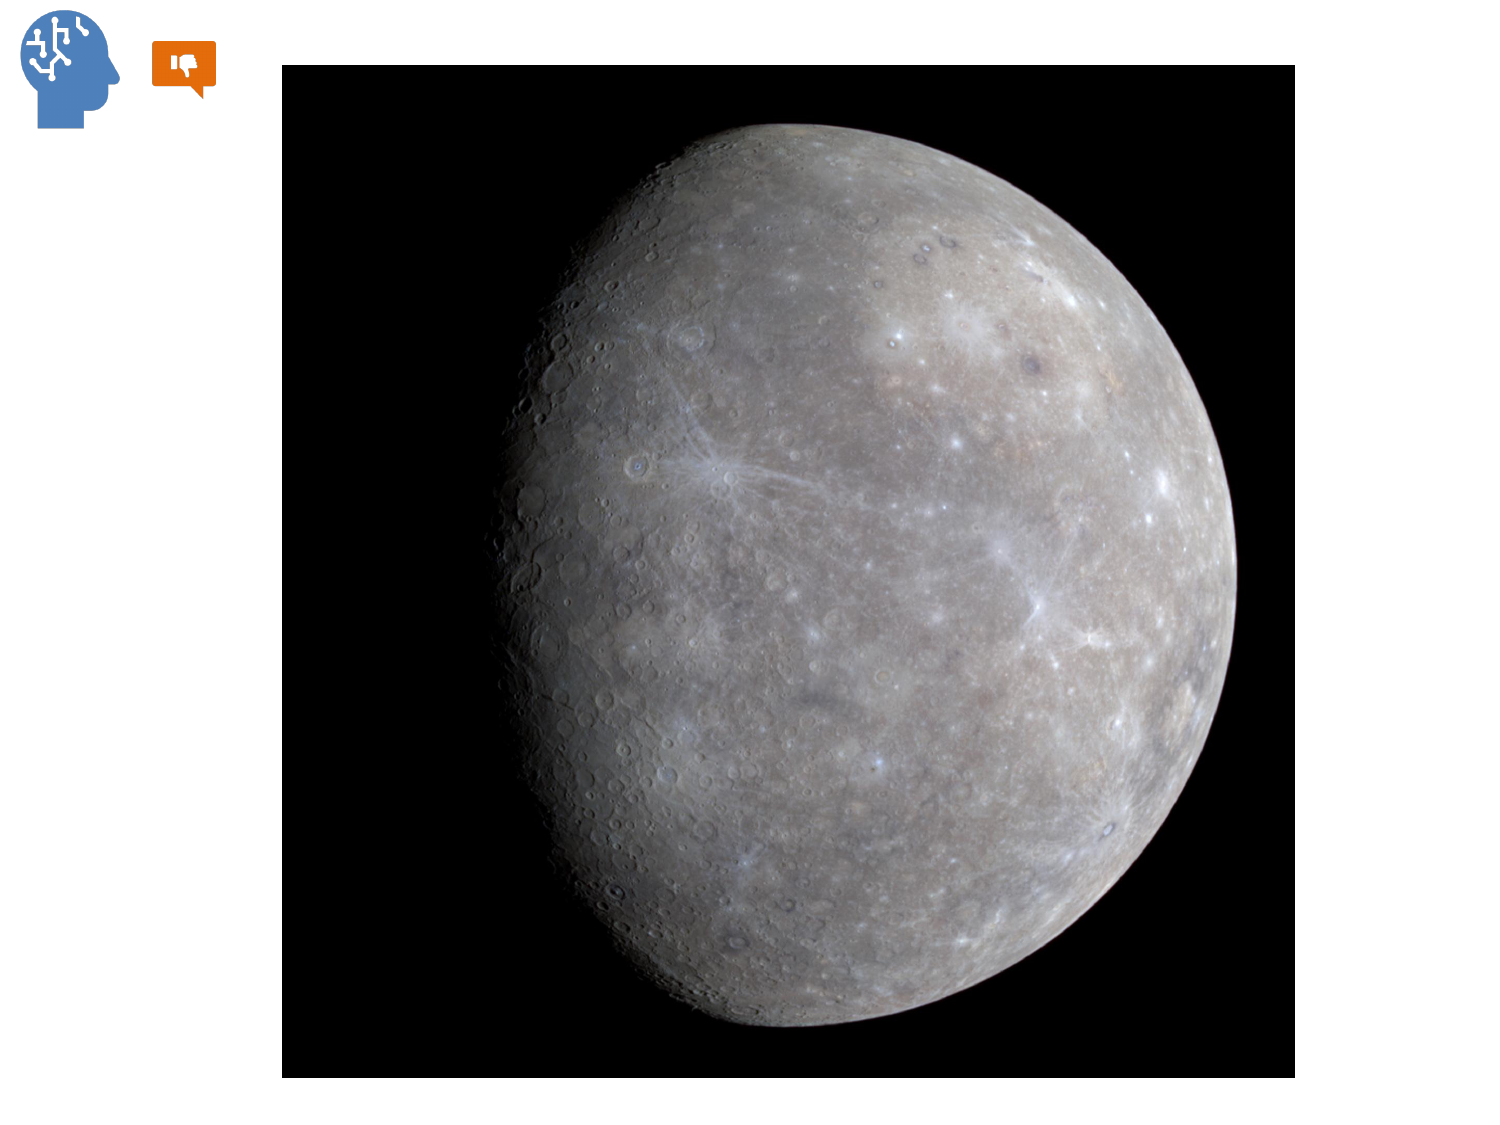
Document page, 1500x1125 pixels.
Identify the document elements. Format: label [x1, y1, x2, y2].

picture [139, 24, 229, 115]
picture [282, 65, 1295, 1078]
text_box [0, 0, 134, 140]
